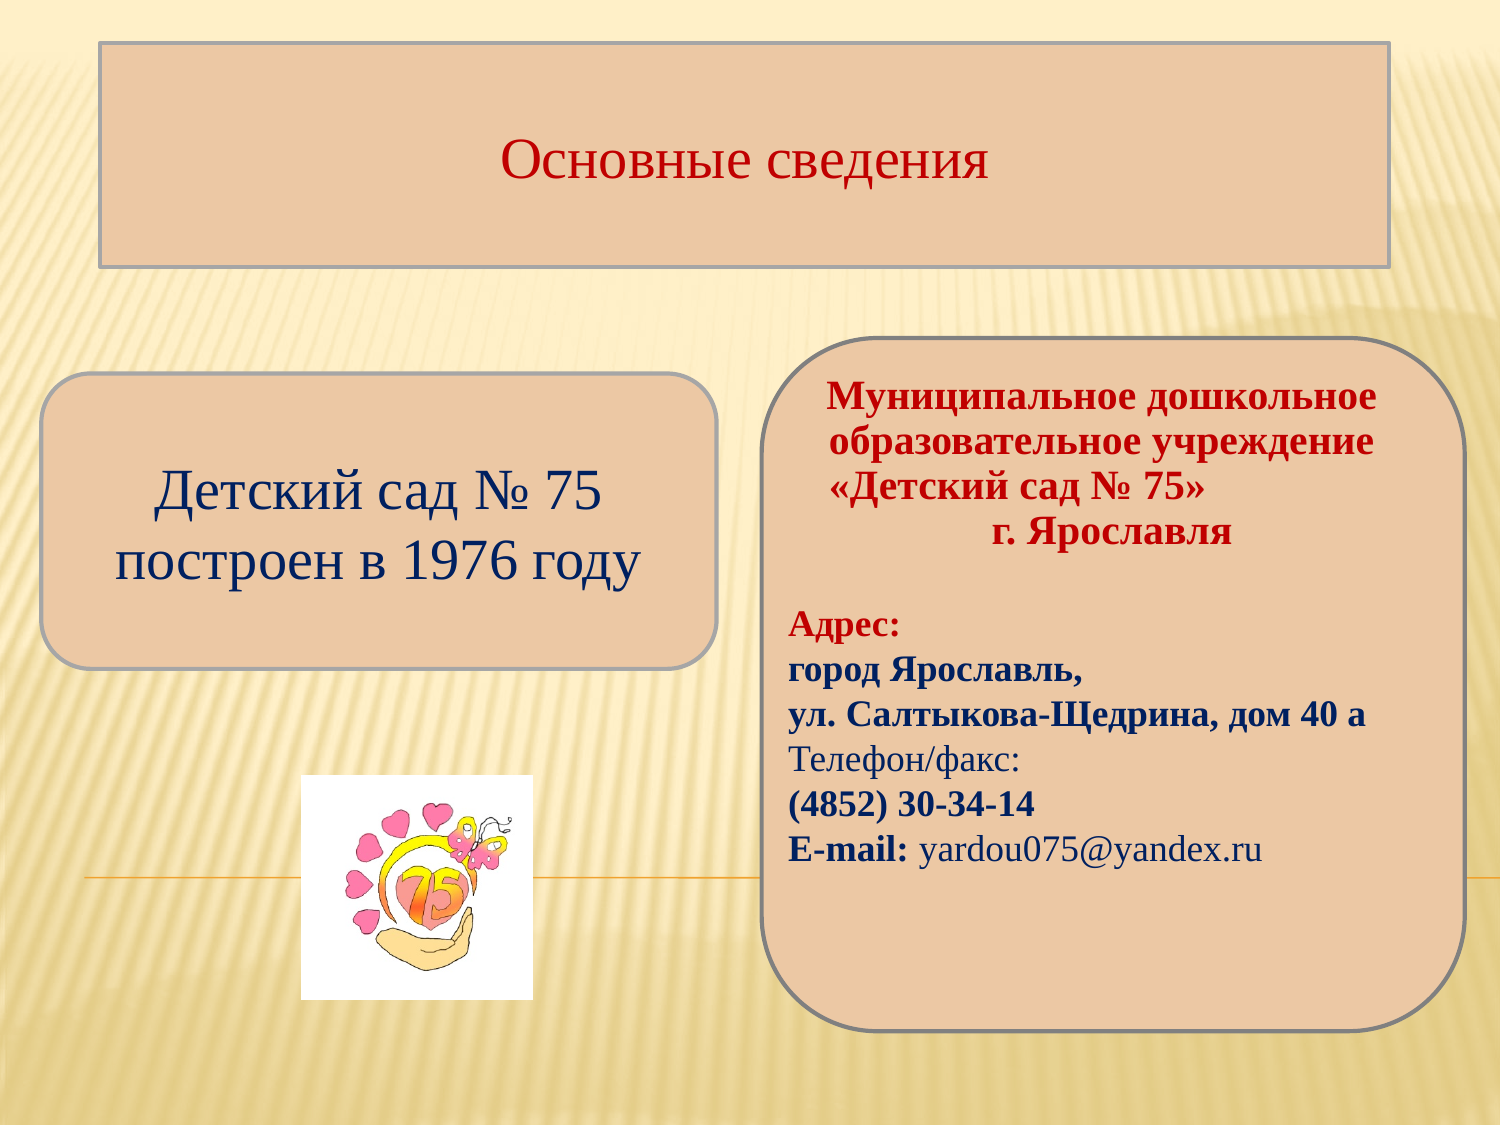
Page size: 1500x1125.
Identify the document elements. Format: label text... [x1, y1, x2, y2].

text_box Детский сад № 75 построен в 1976 году [39, 371, 719, 671]
picture [300, 774, 533, 1000]
subtitle Основные сведения [98, 41, 1391, 269]
text_box [759, 368, 1467, 1034]
text_box Муниципальное дошкольное образовательное учреждение «Детский сад № 75» г. Ярославля Адрес: город Ярославль, ул. Салтыкова-Щедрина, дом 40 а Телефон/факс: (4852) 30-34-14 E-mail: yardou075@yandex.ru [773, 316, 1430, 958]
